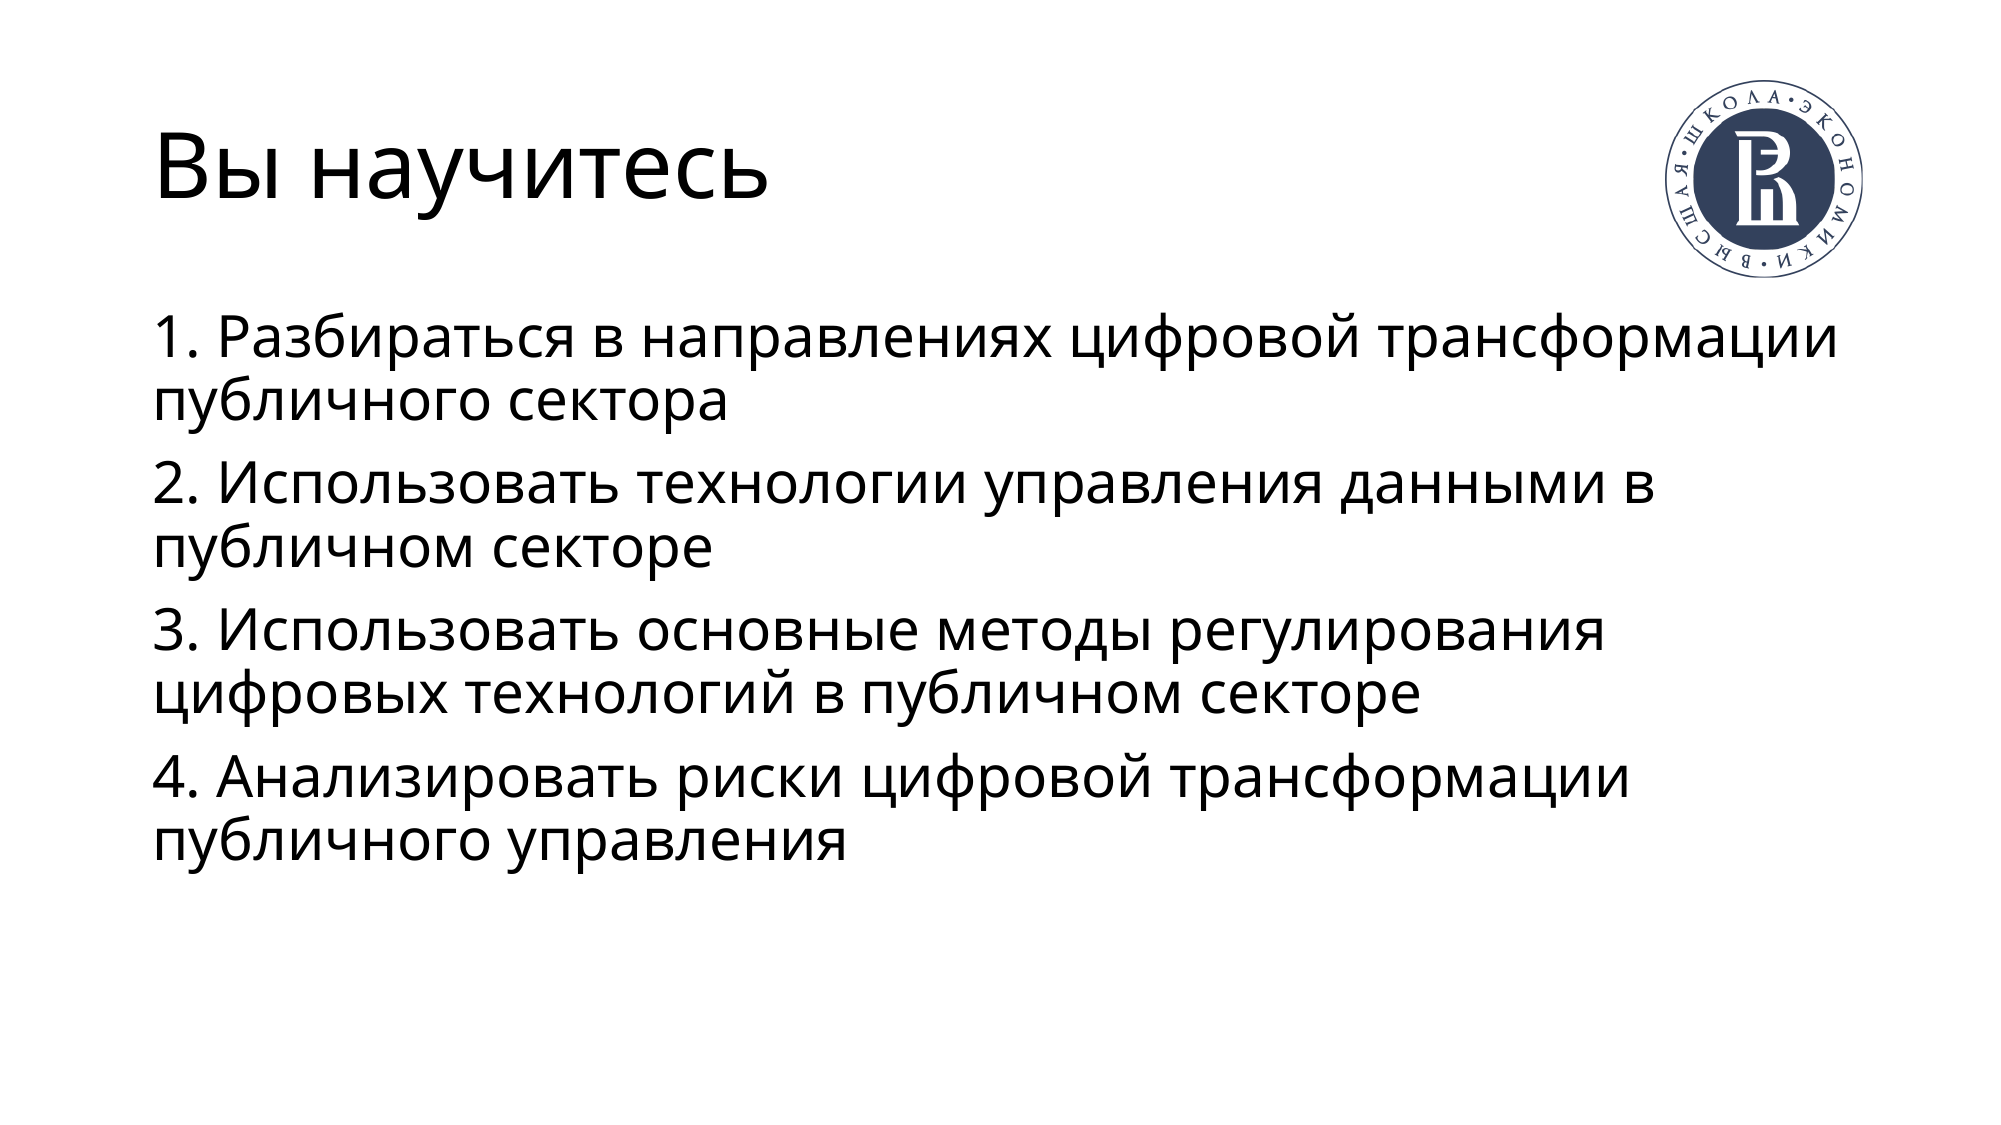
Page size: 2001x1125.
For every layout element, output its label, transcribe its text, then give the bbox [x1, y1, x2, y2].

picture [1665, 80, 1863, 278]
list 1. Разбираться в направлениях цифровой трансформации публичного сектора 2. Использовать технологии управления данными в публичном секторе 3. Использовать основные методы регулирования цифровых технологий в публичном секторе 4. Анализировать риски цифровой трансформации публичного управления [137, 299, 1863, 1014]
title Вы научитесь [137, 59, 1863, 278]
